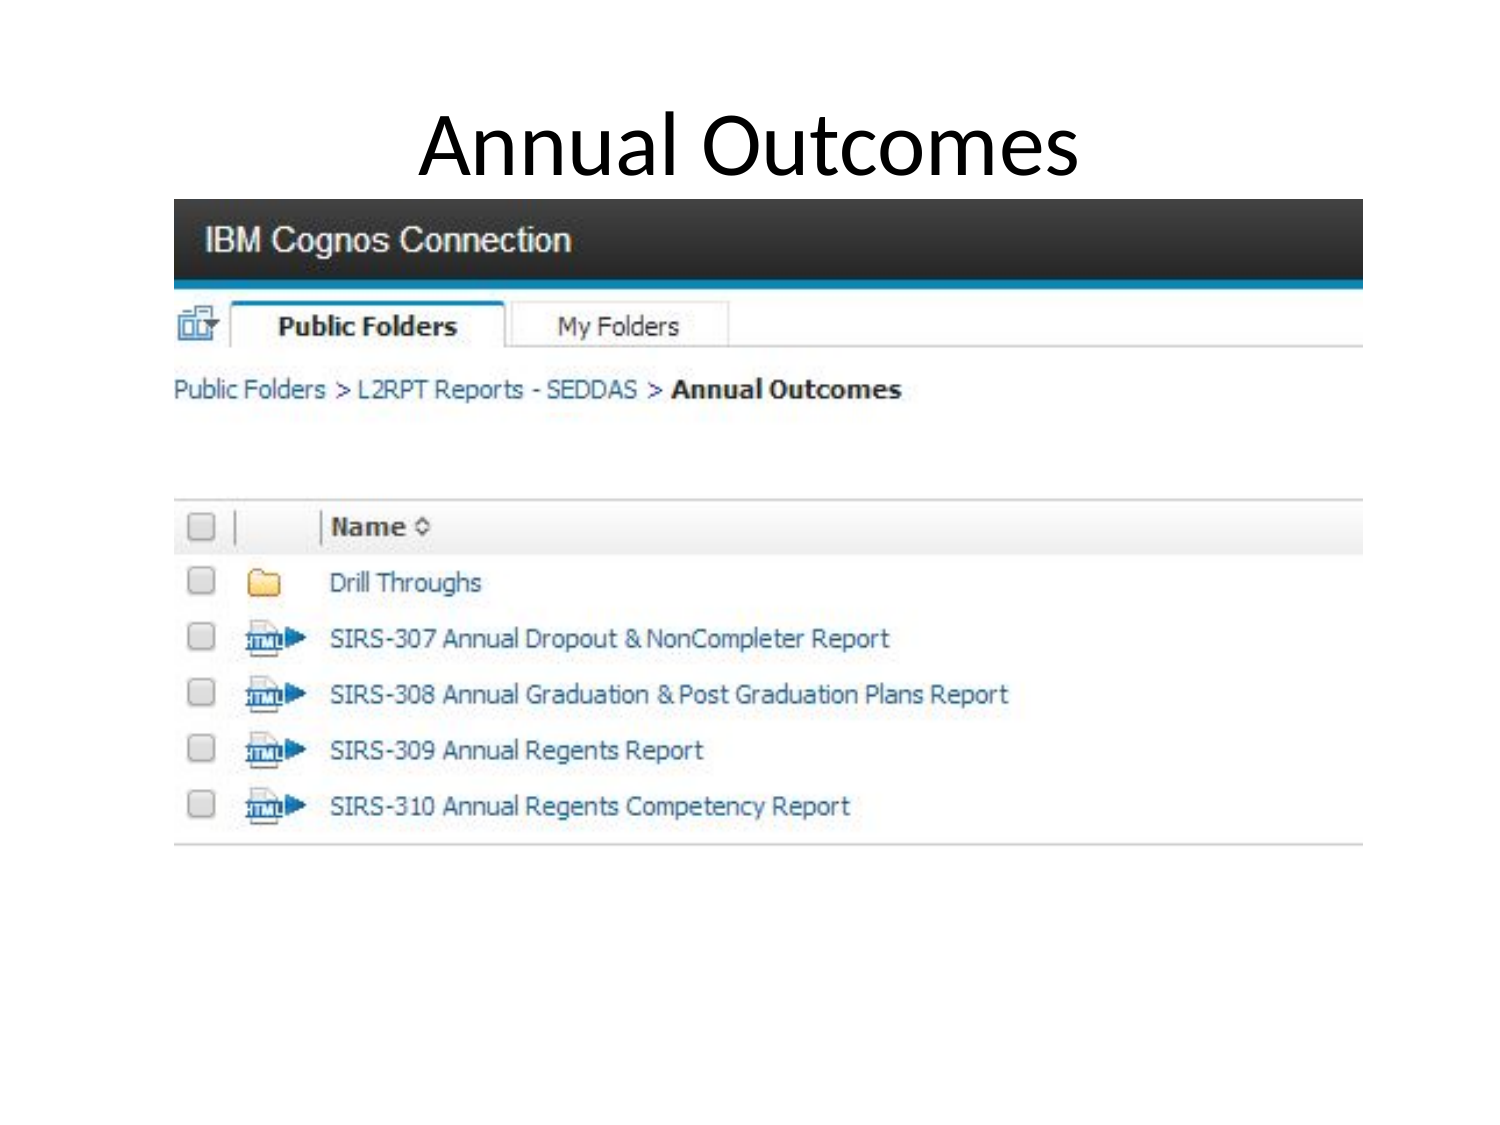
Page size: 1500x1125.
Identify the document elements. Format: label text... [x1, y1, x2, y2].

title Annual Outcomes [75, 45, 1425, 233]
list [174, 199, 1363, 1100]
